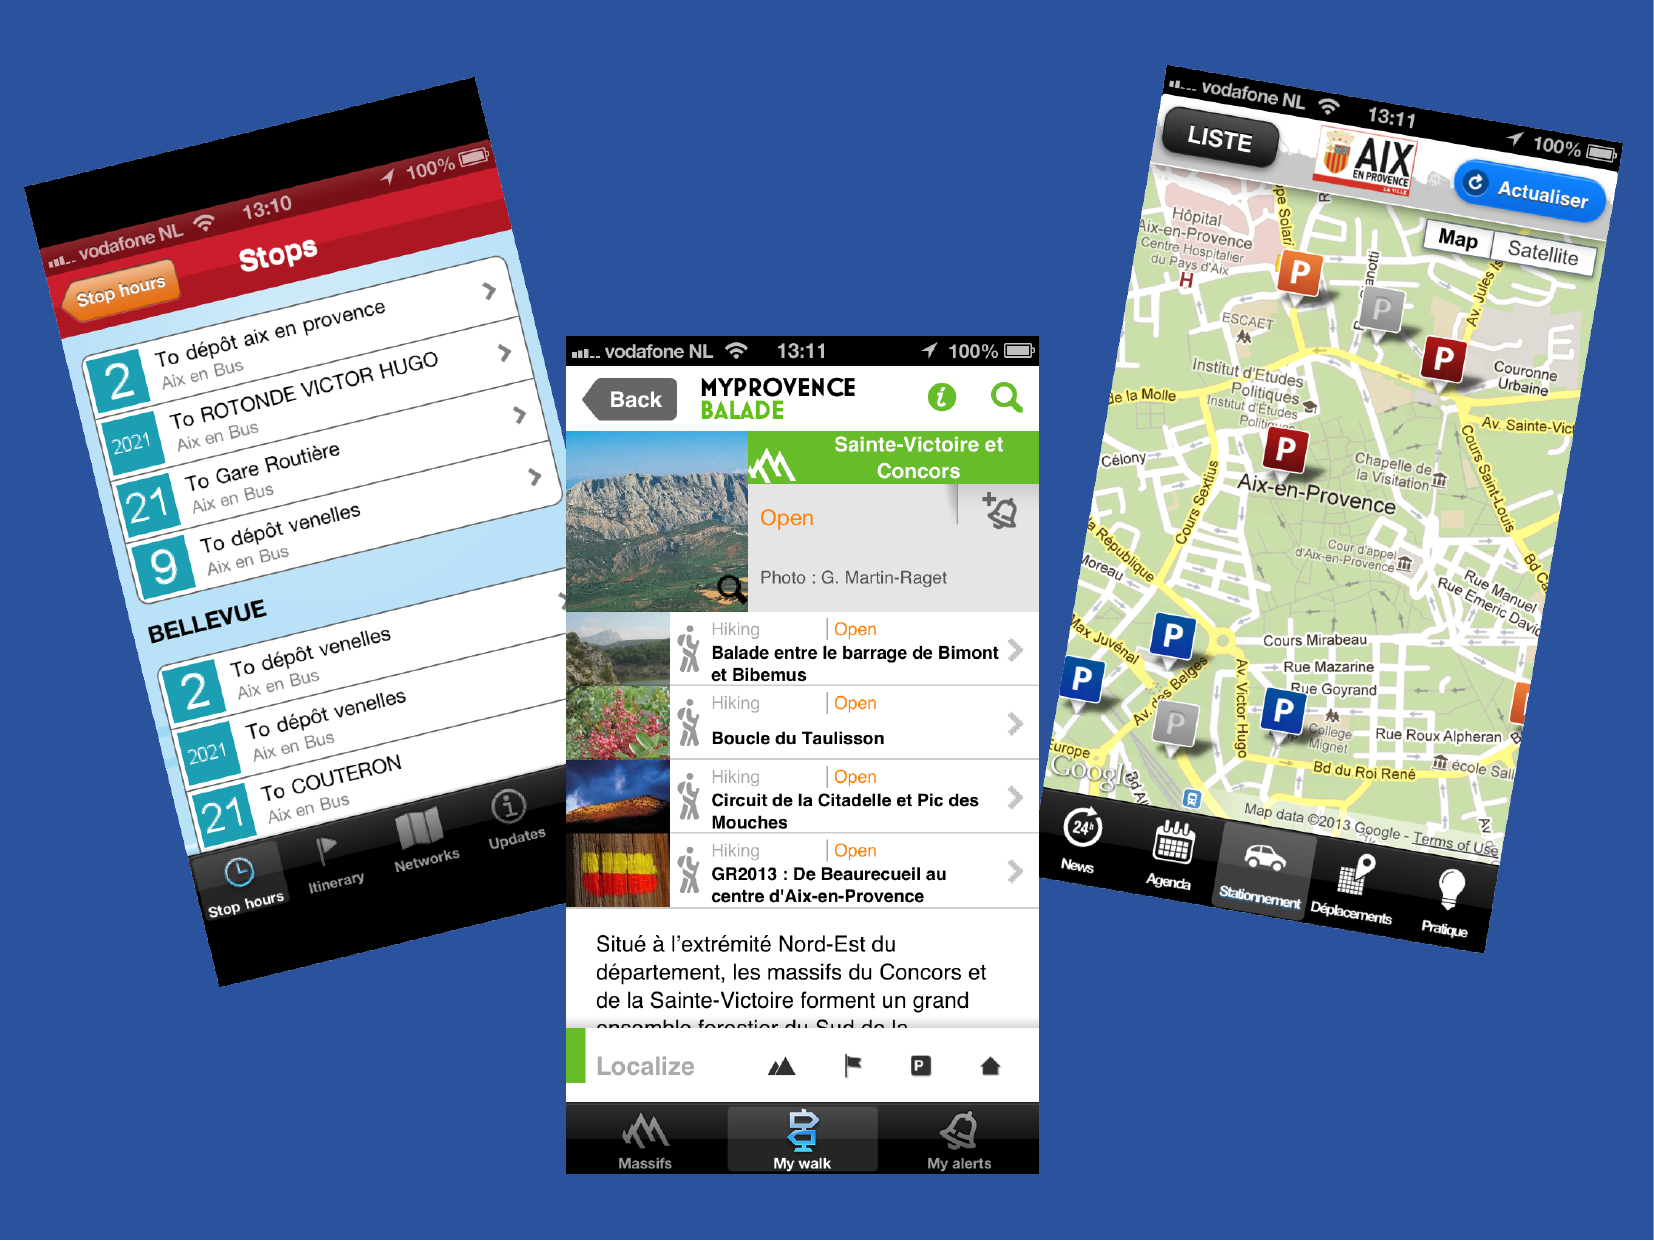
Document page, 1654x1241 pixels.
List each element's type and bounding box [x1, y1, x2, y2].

picture [25, 66, 1622, 1175]
